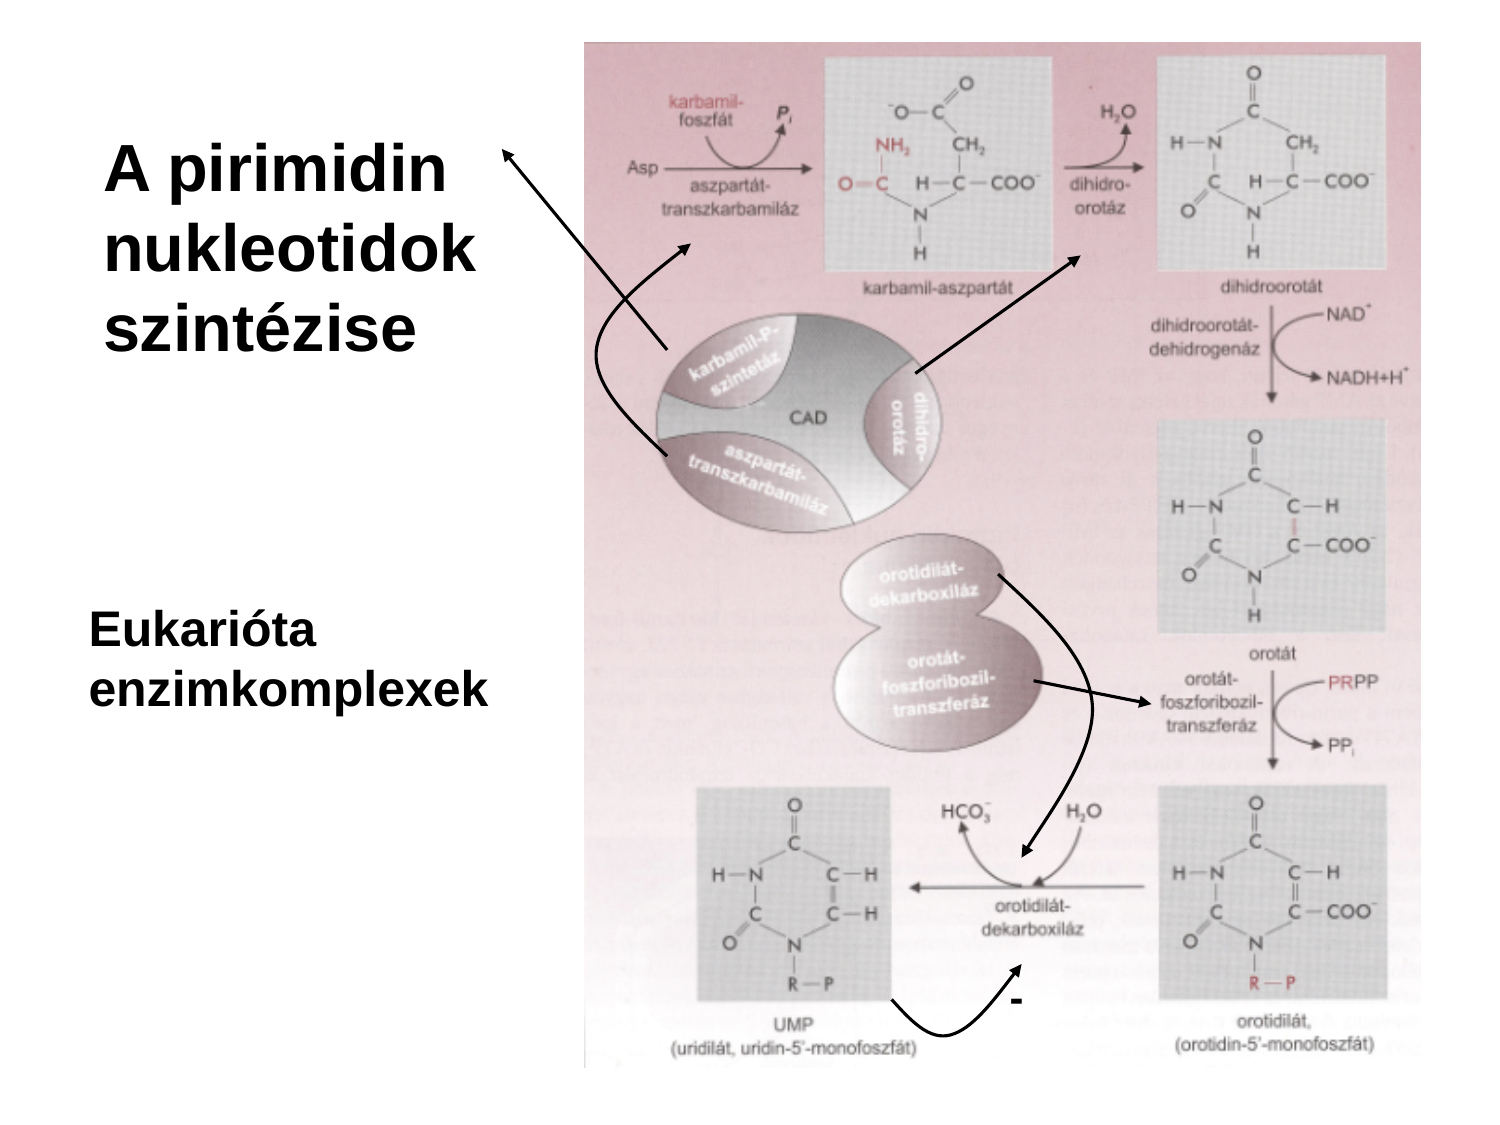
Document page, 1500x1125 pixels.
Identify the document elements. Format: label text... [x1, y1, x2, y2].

text_box A pirimidin nukleotidok szintézise [88, 117, 492, 372]
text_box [501, 42, 1421, 1068]
text_box Eukarióta enzimkomplexek [73, 589, 496, 724]
